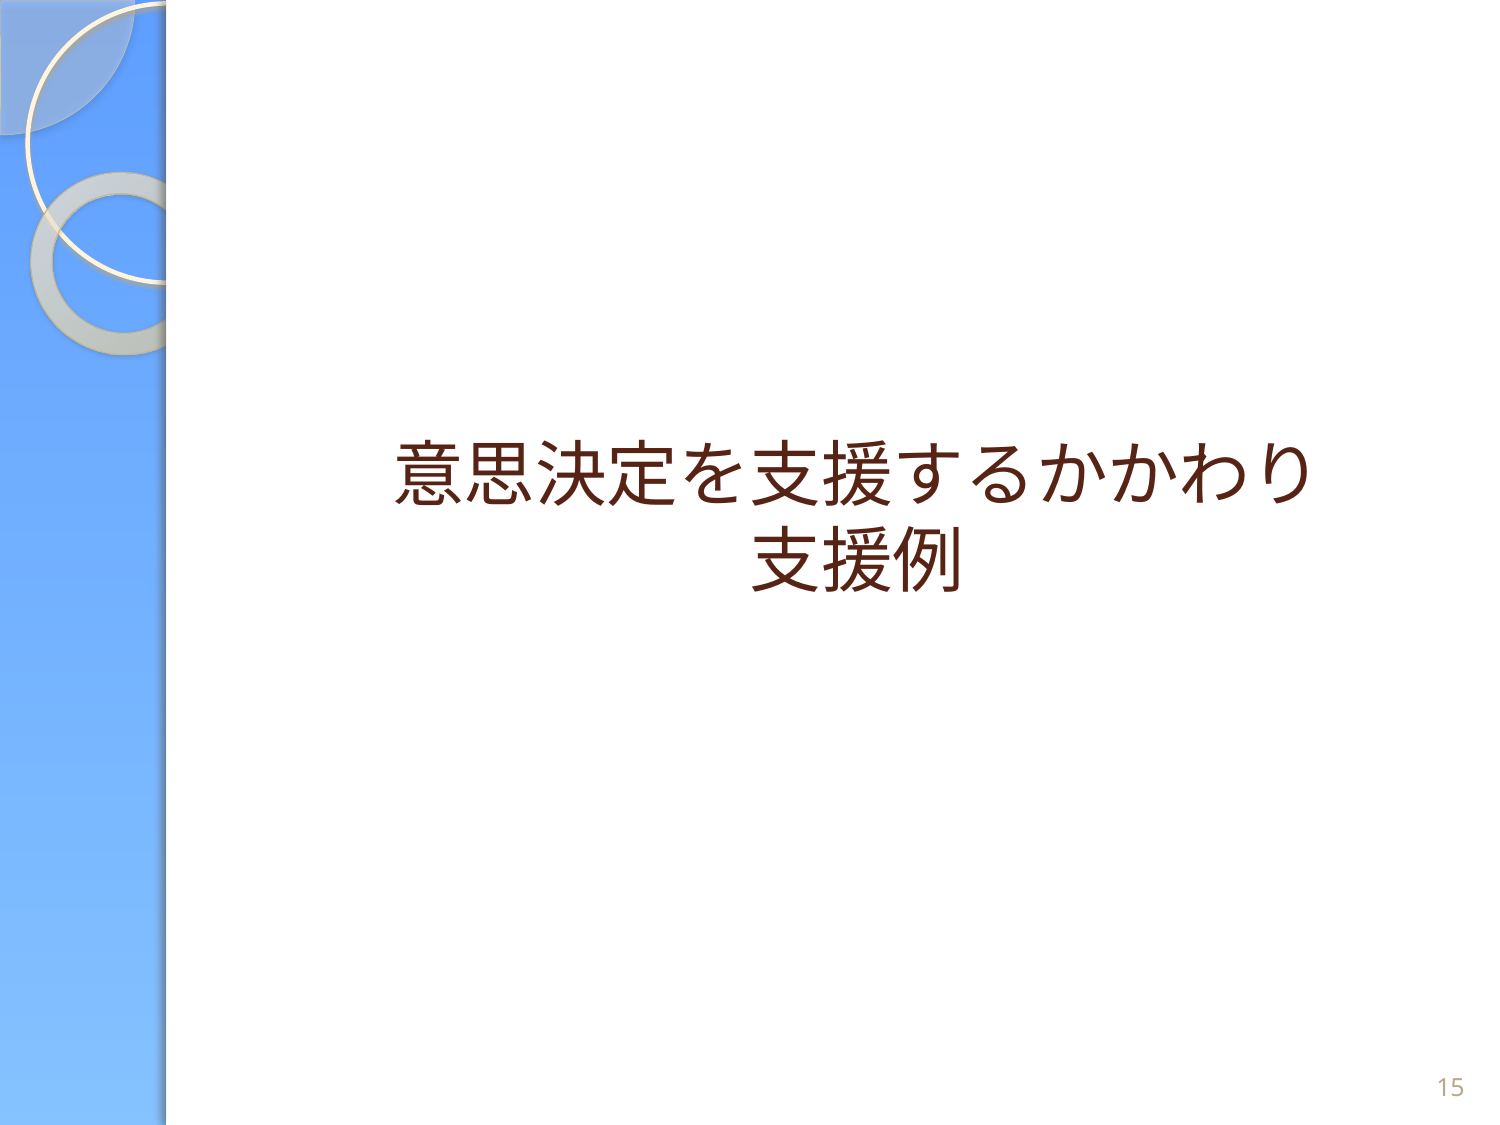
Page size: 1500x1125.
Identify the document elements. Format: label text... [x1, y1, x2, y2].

slide_number 15 [1413, 1034, 1488, 1113]
title 意思決定を支援するかかわり 支援例 [242, 420, 1473, 609]
